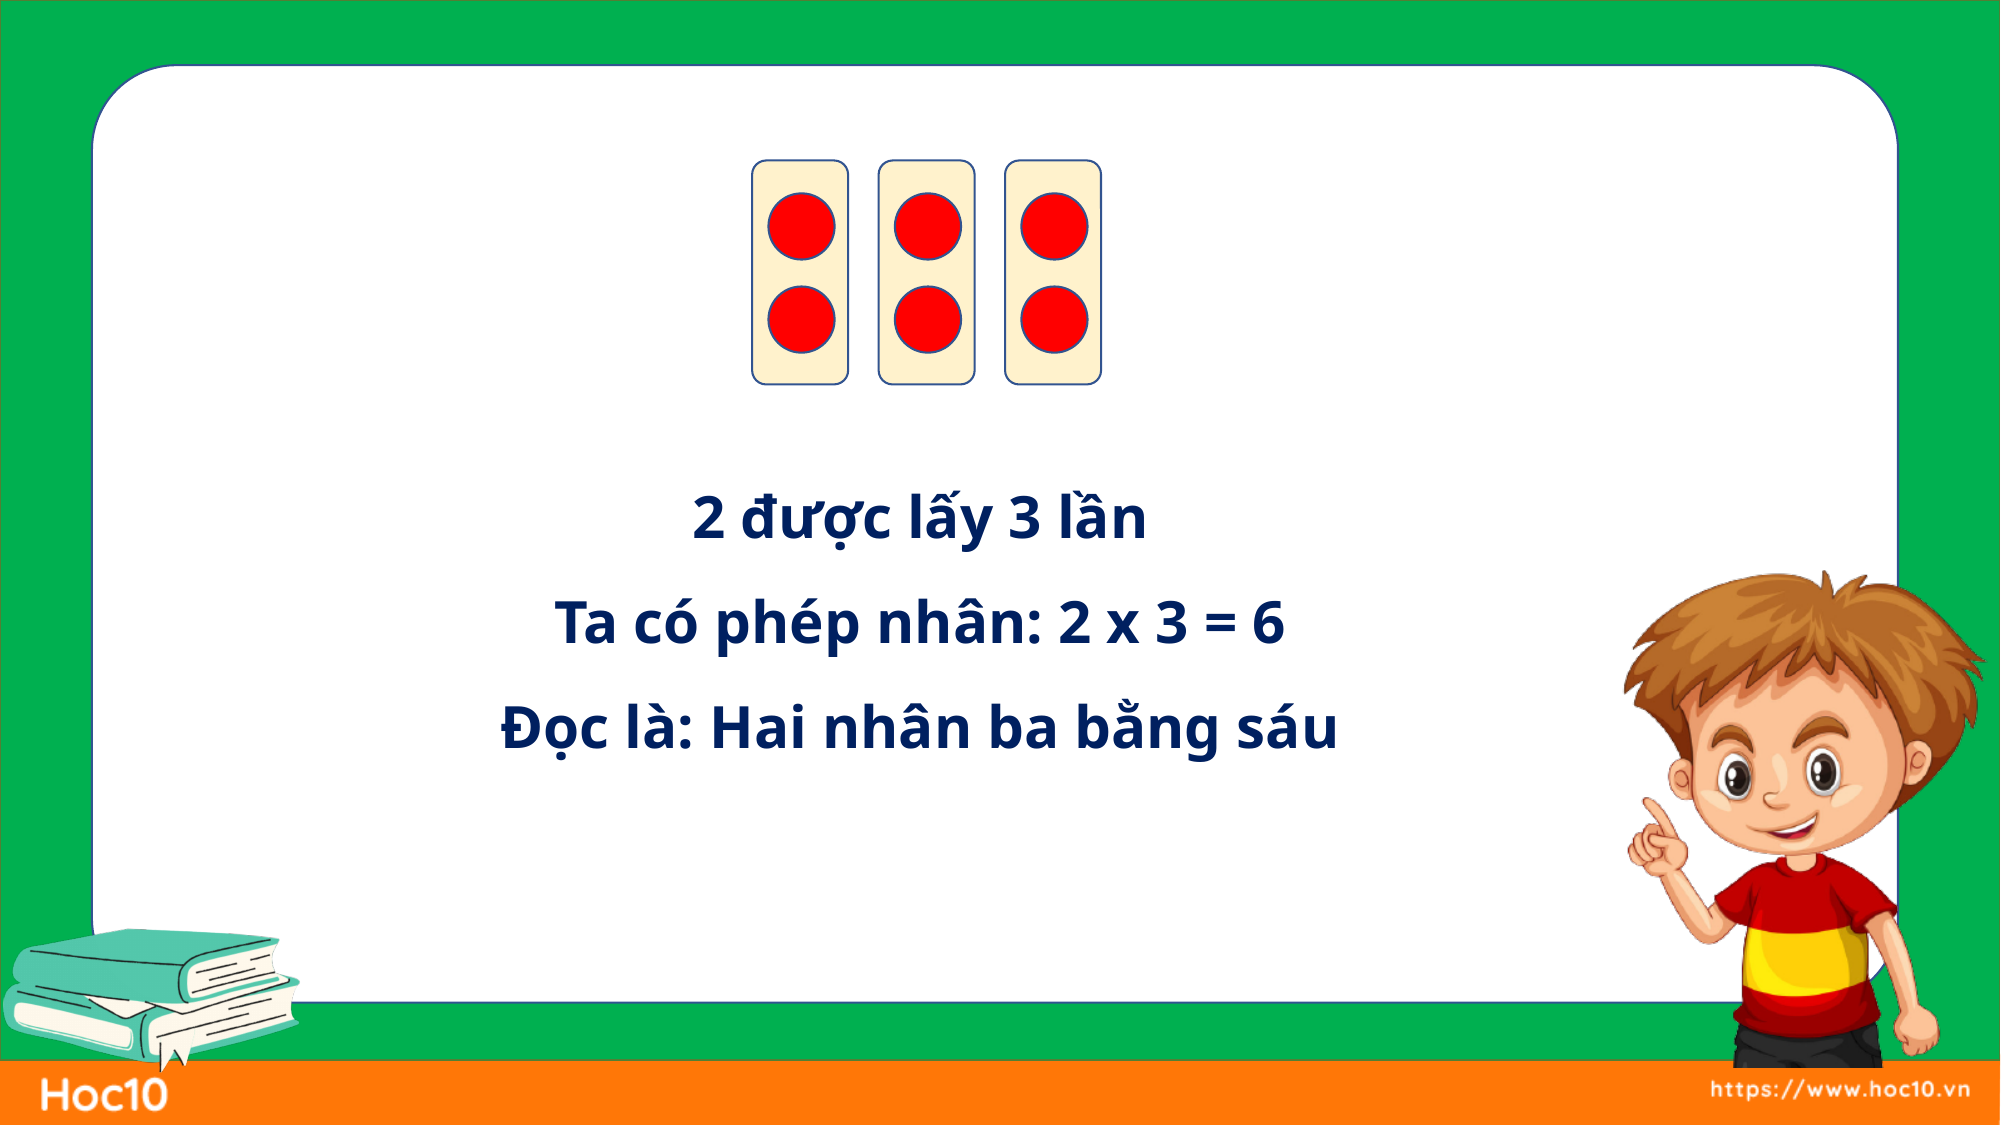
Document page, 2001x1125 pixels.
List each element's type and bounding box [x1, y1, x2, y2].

text_box [752, 160, 849, 385]
picture [0, 0, 2001, 1125]
text_box [1005, 160, 1102, 385]
text_box [878, 160, 975, 385]
text_box [0, 0, 2000, 1060]
